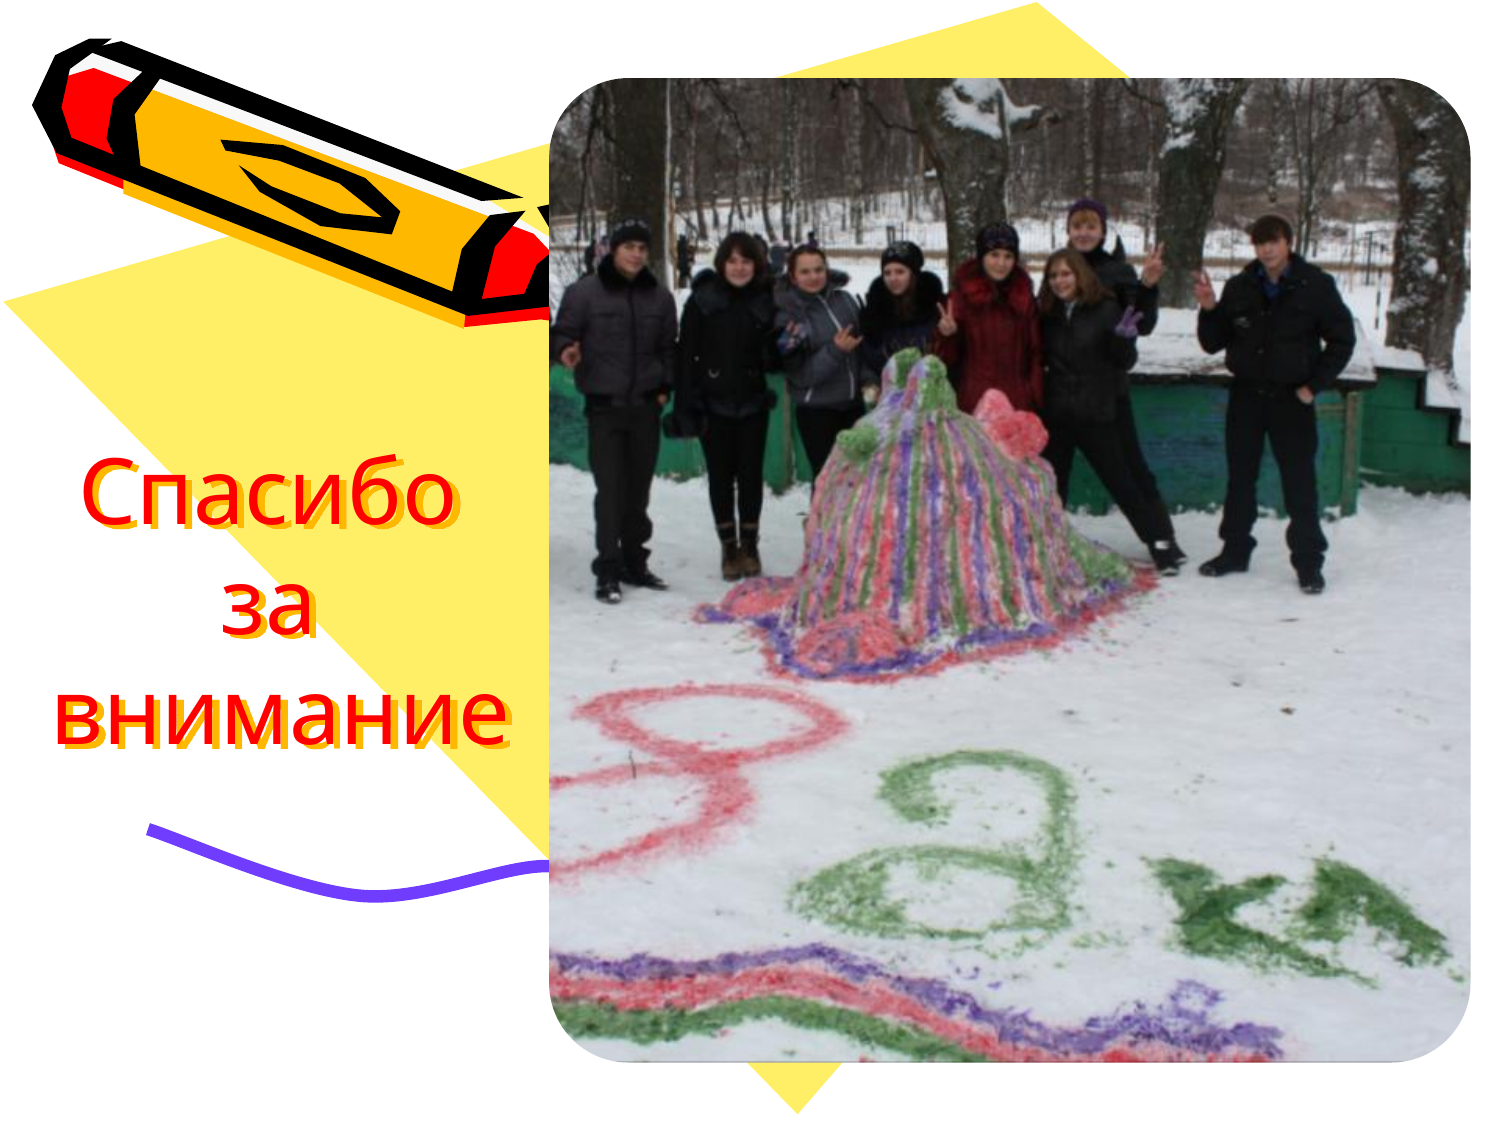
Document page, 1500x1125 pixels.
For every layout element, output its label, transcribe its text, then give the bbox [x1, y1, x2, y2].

picture [548, 77, 1471, 1063]
title Спасибо за внимание [29, 396, 532, 771]
